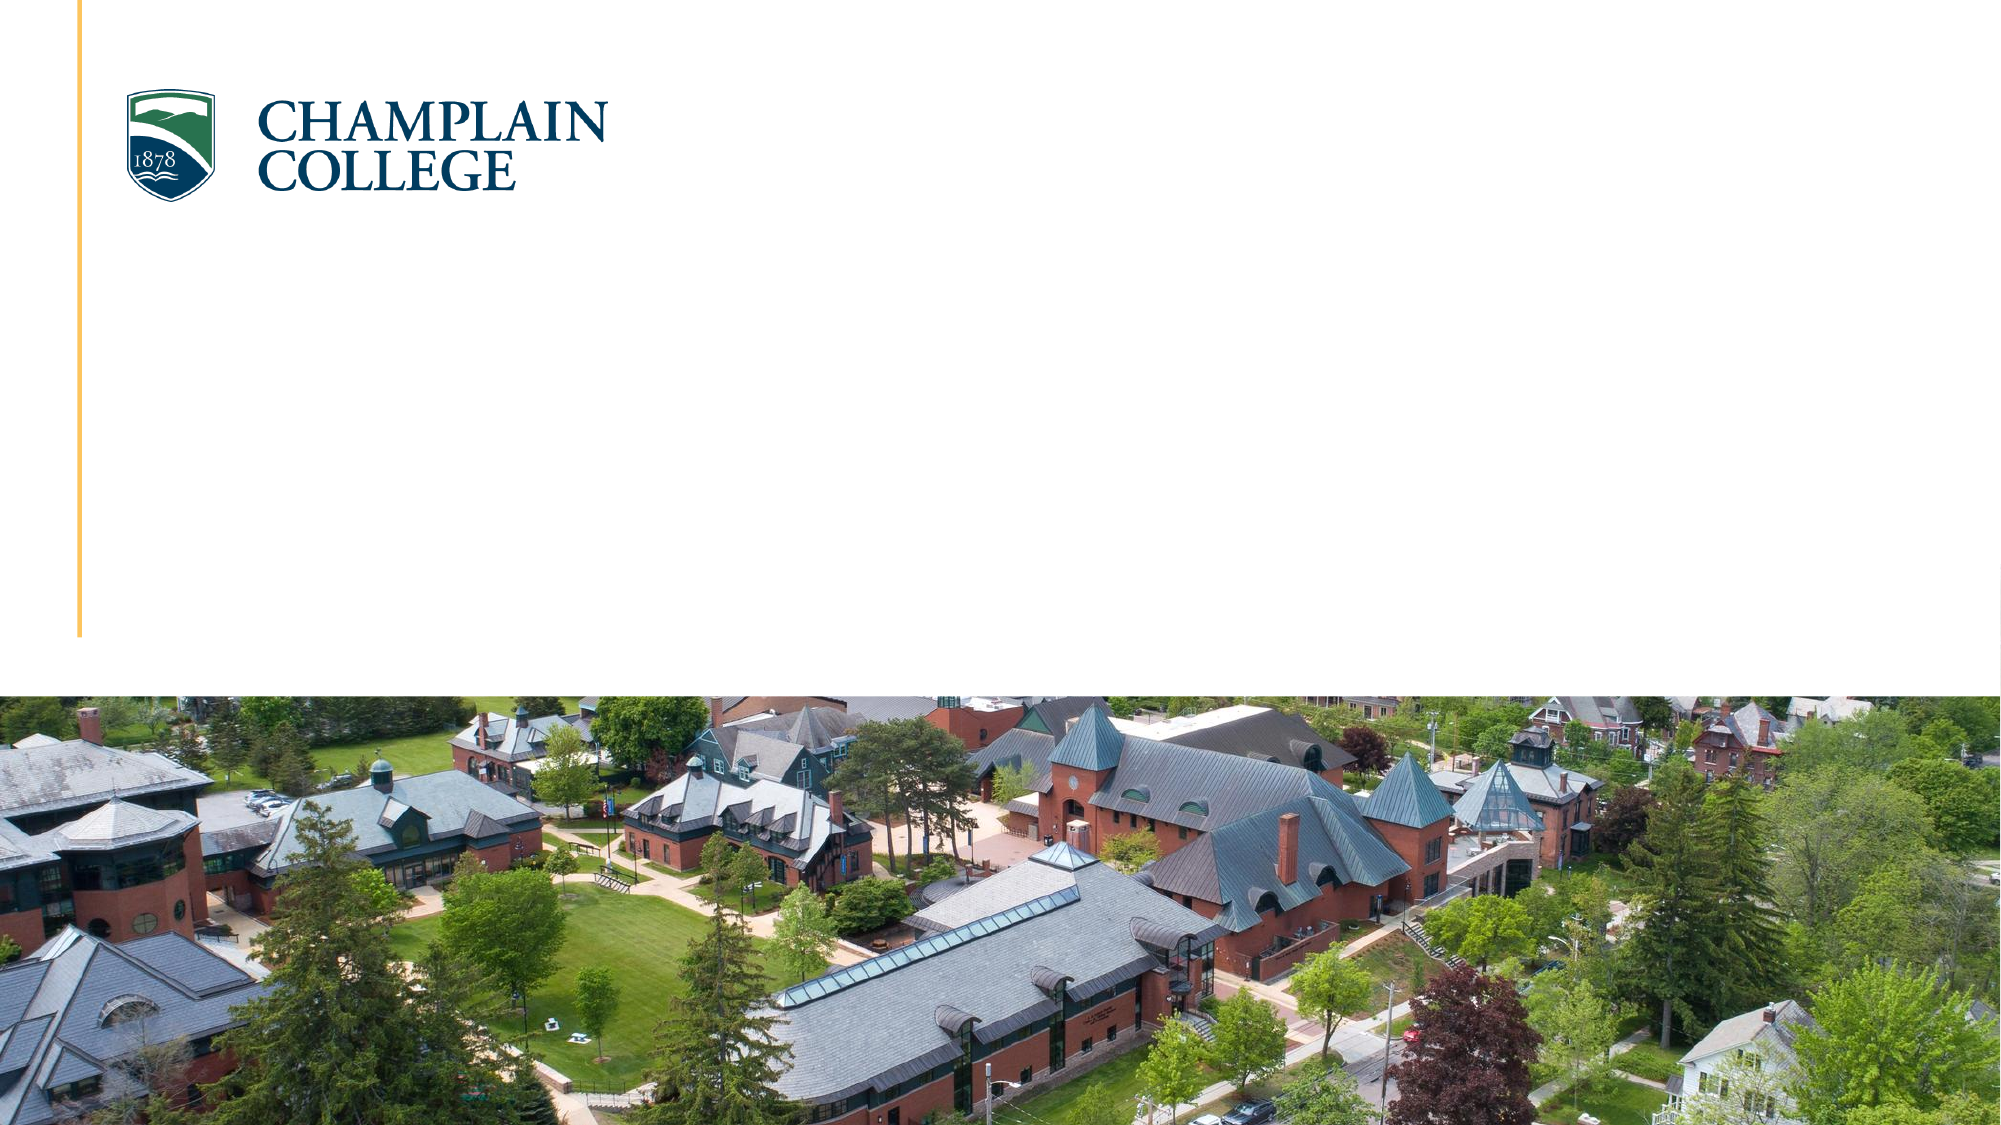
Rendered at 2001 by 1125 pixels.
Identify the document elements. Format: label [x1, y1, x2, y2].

picture [0, 697, 2001, 1125]
picture [127, 89, 608, 202]
text_box [77, 0, 82, 638]
